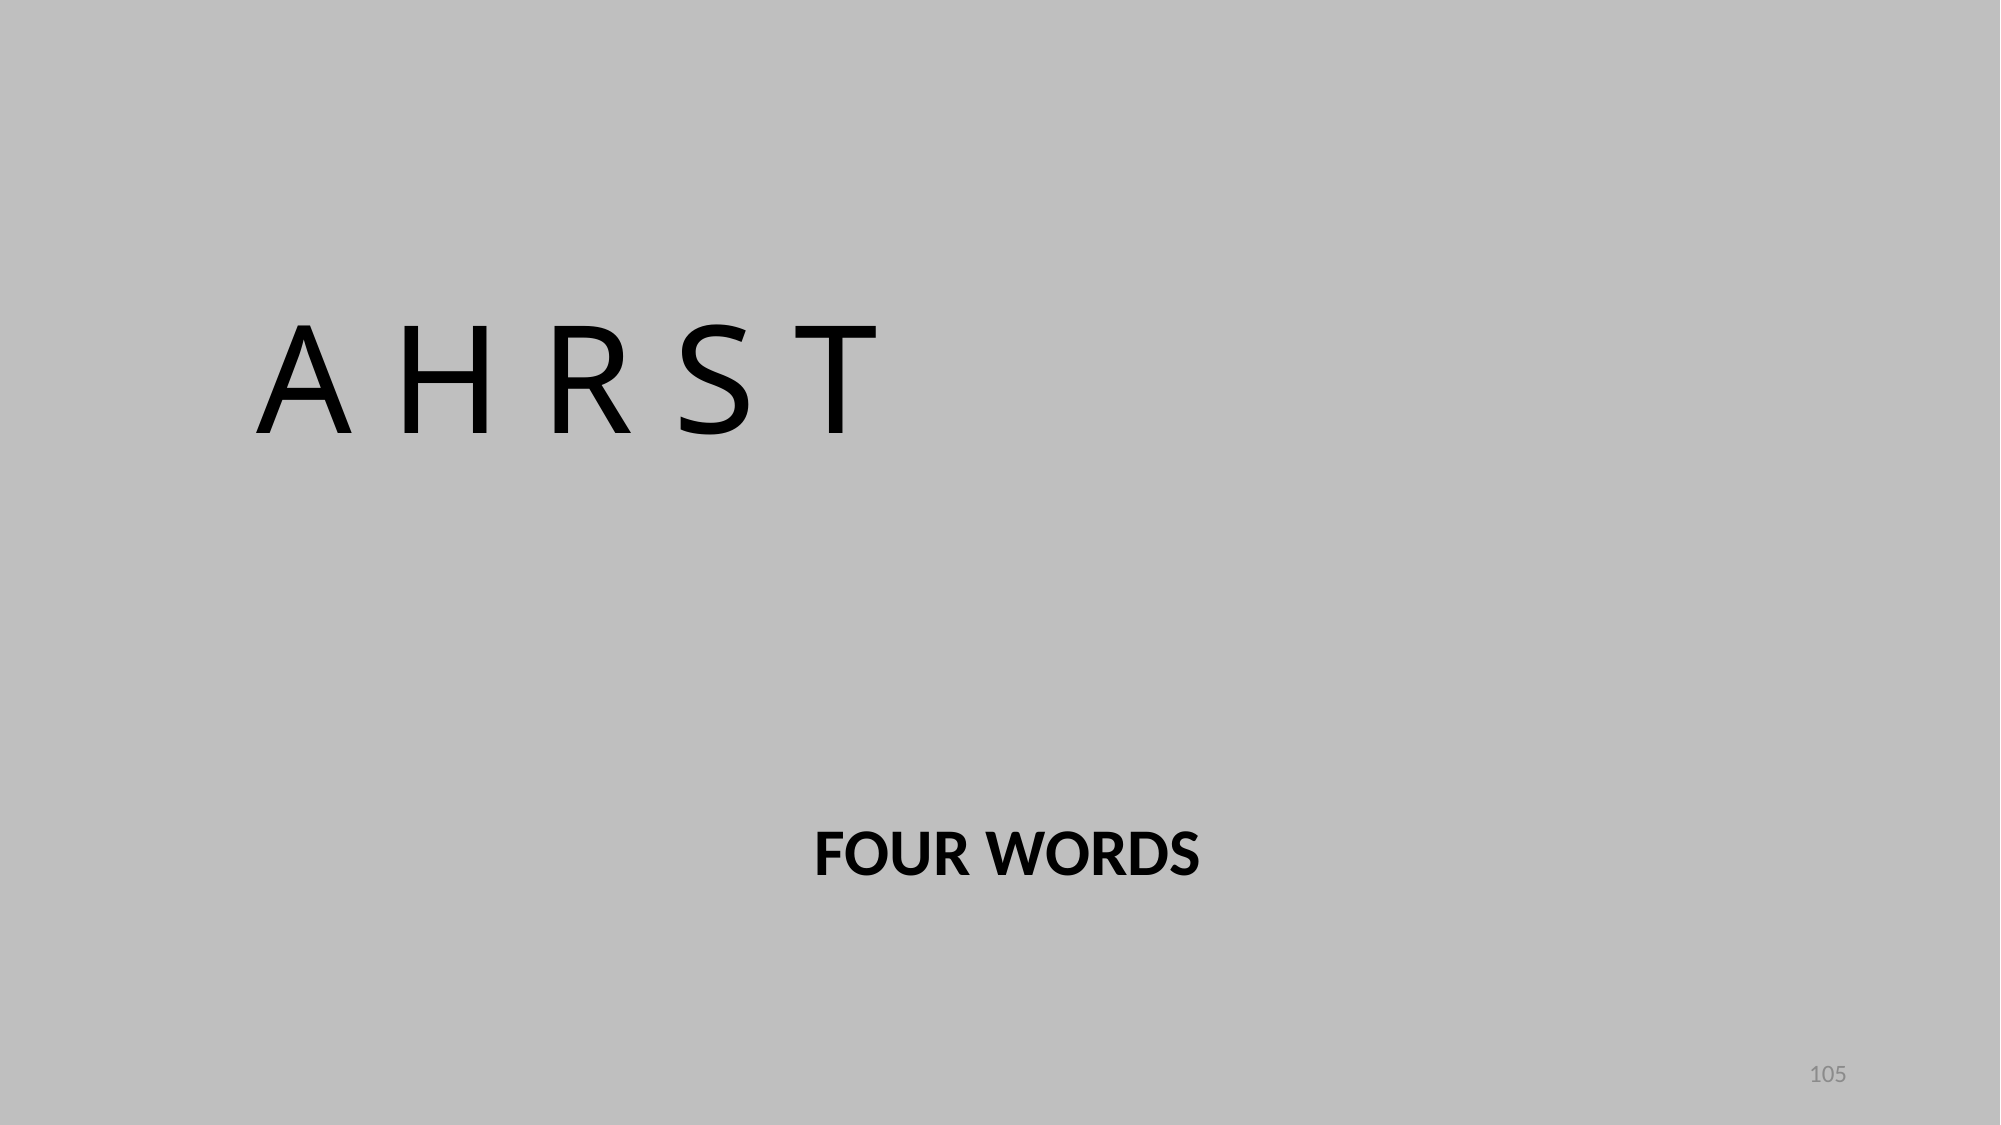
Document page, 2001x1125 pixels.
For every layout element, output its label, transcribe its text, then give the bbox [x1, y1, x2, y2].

slide_number 105 [1412, 1042, 1863, 1103]
text_box FOUR WORDS [799, 801, 1290, 896]
text_box A H R S T [241, 275, 1706, 471]
